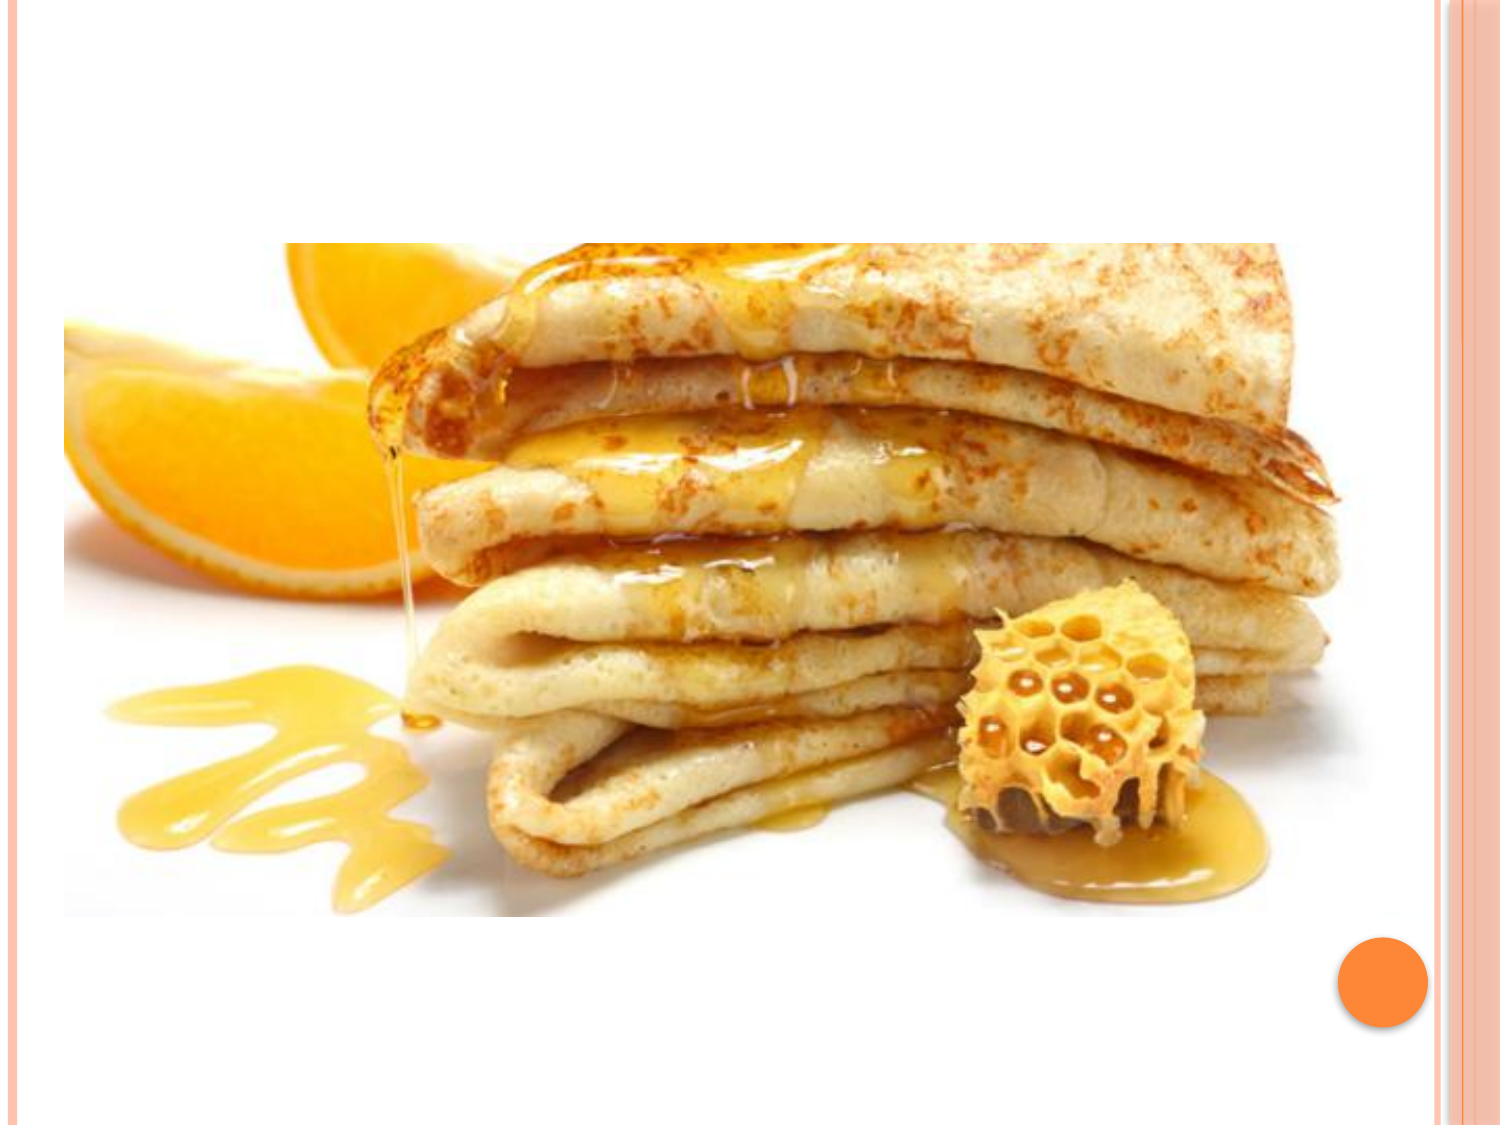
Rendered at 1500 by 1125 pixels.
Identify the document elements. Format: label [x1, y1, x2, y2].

picture [64, 243, 1426, 918]
